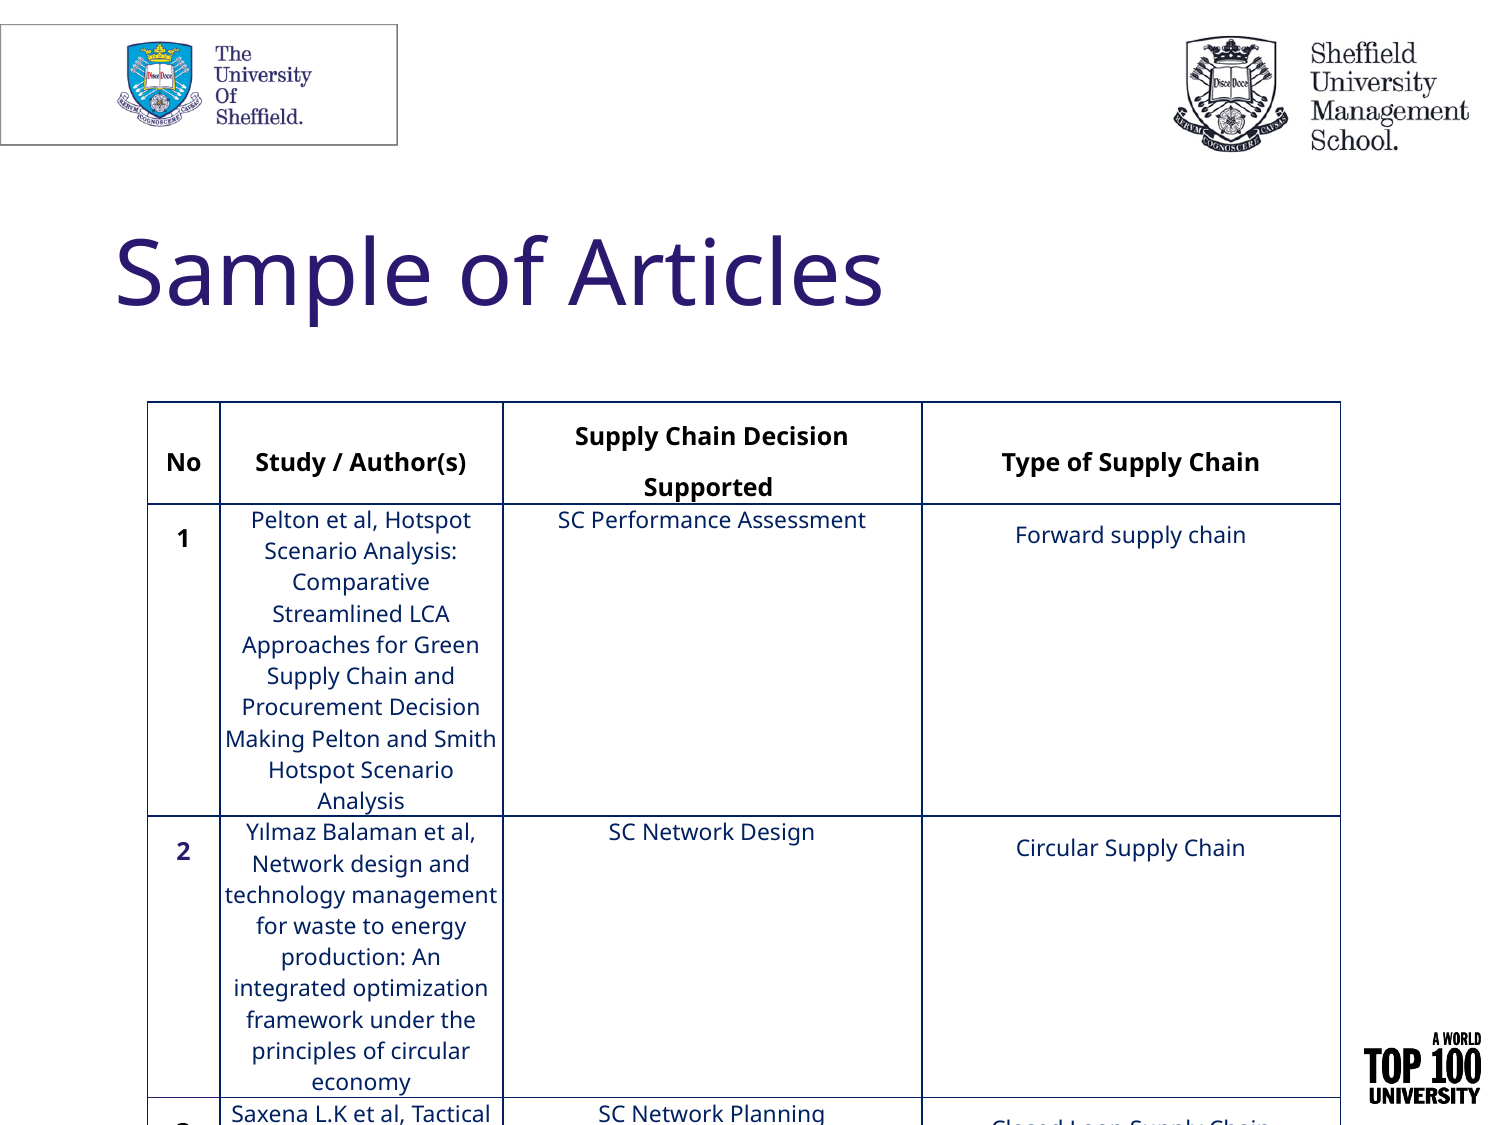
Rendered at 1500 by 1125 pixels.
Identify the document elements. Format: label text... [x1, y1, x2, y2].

table_cell Yılmaz Balaman et al, Network design and technology management for waste to energy production: An integrated optimization framework under the principles of circular economy [221, 817, 502, 1097]
picture [1364, 1032, 1481, 1104]
table_cell Circular Supply Chain [923, 817, 1340, 1097]
table_cell SC Performance Assessment [504, 505, 921, 815]
table_header Supply Chain Decision Supported [504, 403, 921, 503]
table_header No [148, 403, 219, 503]
table_cell Closed Loop Supply Chain [923, 1098, 1340, 1125]
picture [1151, 30, 1487, 157]
table_cell SC Network Planning [504, 1098, 921, 1125]
table_cell Forward supply chain [923, 505, 1340, 815]
table_cell 1 [148, 505, 219, 815]
picture [0, 24, 398, 146]
table_header Type of Supply Chain [923, 403, 1340, 503]
table_cell Pelton et al, Hotspot Scenario Analysis: Comparative Streamlined LCA Approaches for Green Supply Chain and Procurement Decision Making Pelton and Smith Hotspot Scenario Analysis [221, 505, 502, 815]
table_cell 3 [148, 1098, 219, 1125]
title Sample of Articles [99, 224, 1450, 350]
table_cell SC Network Design [504, 817, 921, 1097]
table_cell 2 [148, 817, 219, 1097]
table_cell Saxena L.K et al, Tactical supply chain planning for tyre remanufacturing considering carbon tax policy [221, 1098, 502, 1125]
table_header Study / Author(s) [221, 403, 502, 503]
